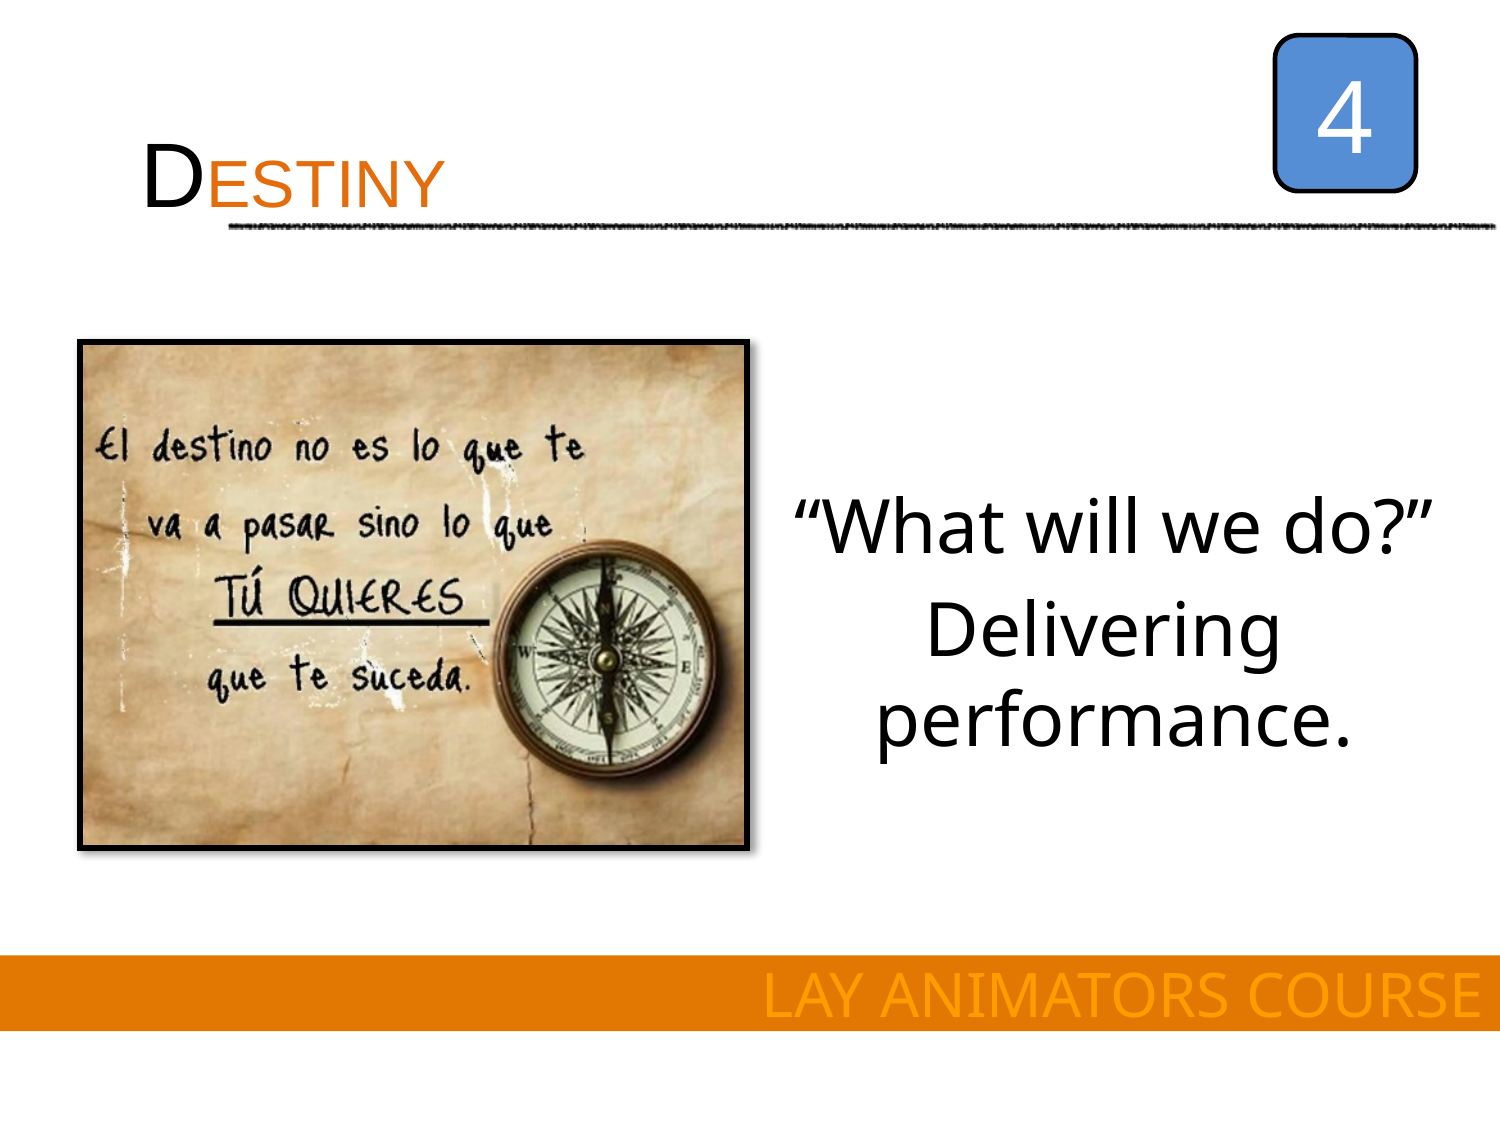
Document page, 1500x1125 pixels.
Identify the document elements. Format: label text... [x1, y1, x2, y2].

text_box LAY ANIMATORS COURSE [0, 956, 1484, 1031]
picture [226, 223, 1500, 230]
picture [82, 344, 745, 845]
text_box “What will we do?” Delivering performance. [744, 471, 1484, 872]
text_box 4 [1272, 33, 1419, 194]
text_box DESTINY [135, 111, 453, 232]
text_box [0, 955, 1500, 1032]
